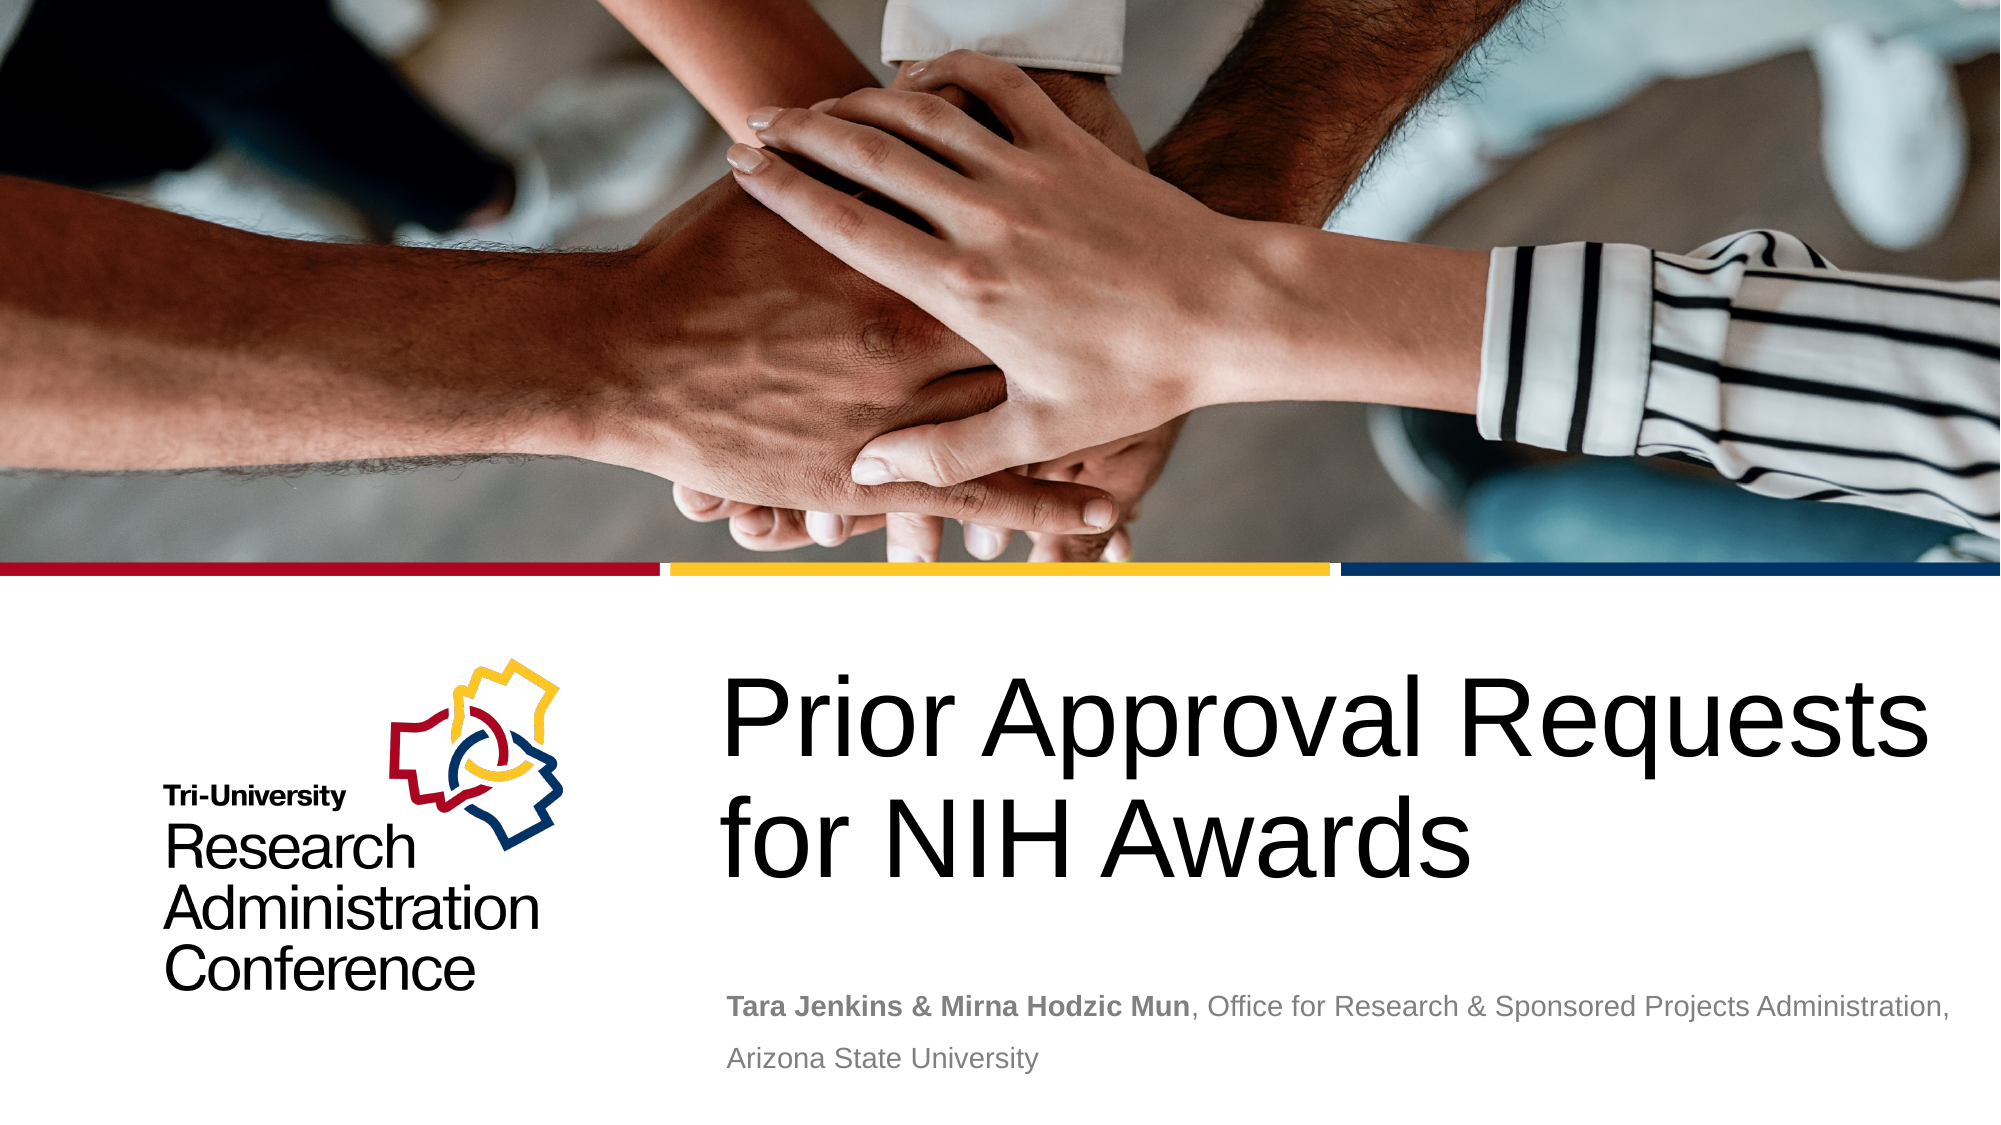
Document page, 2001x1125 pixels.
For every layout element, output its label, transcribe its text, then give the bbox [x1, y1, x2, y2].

subtitle Tara Jenkins & Mirna Hodzic Mun, Office for Research & Sponsored Projects Administration, Arizona State University [711, 981, 2000, 1086]
title Prior Approval Requests for NIH Awards [704, 614, 1959, 947]
picture [0, 0, 2000, 576]
picture [163, 658, 563, 991]
